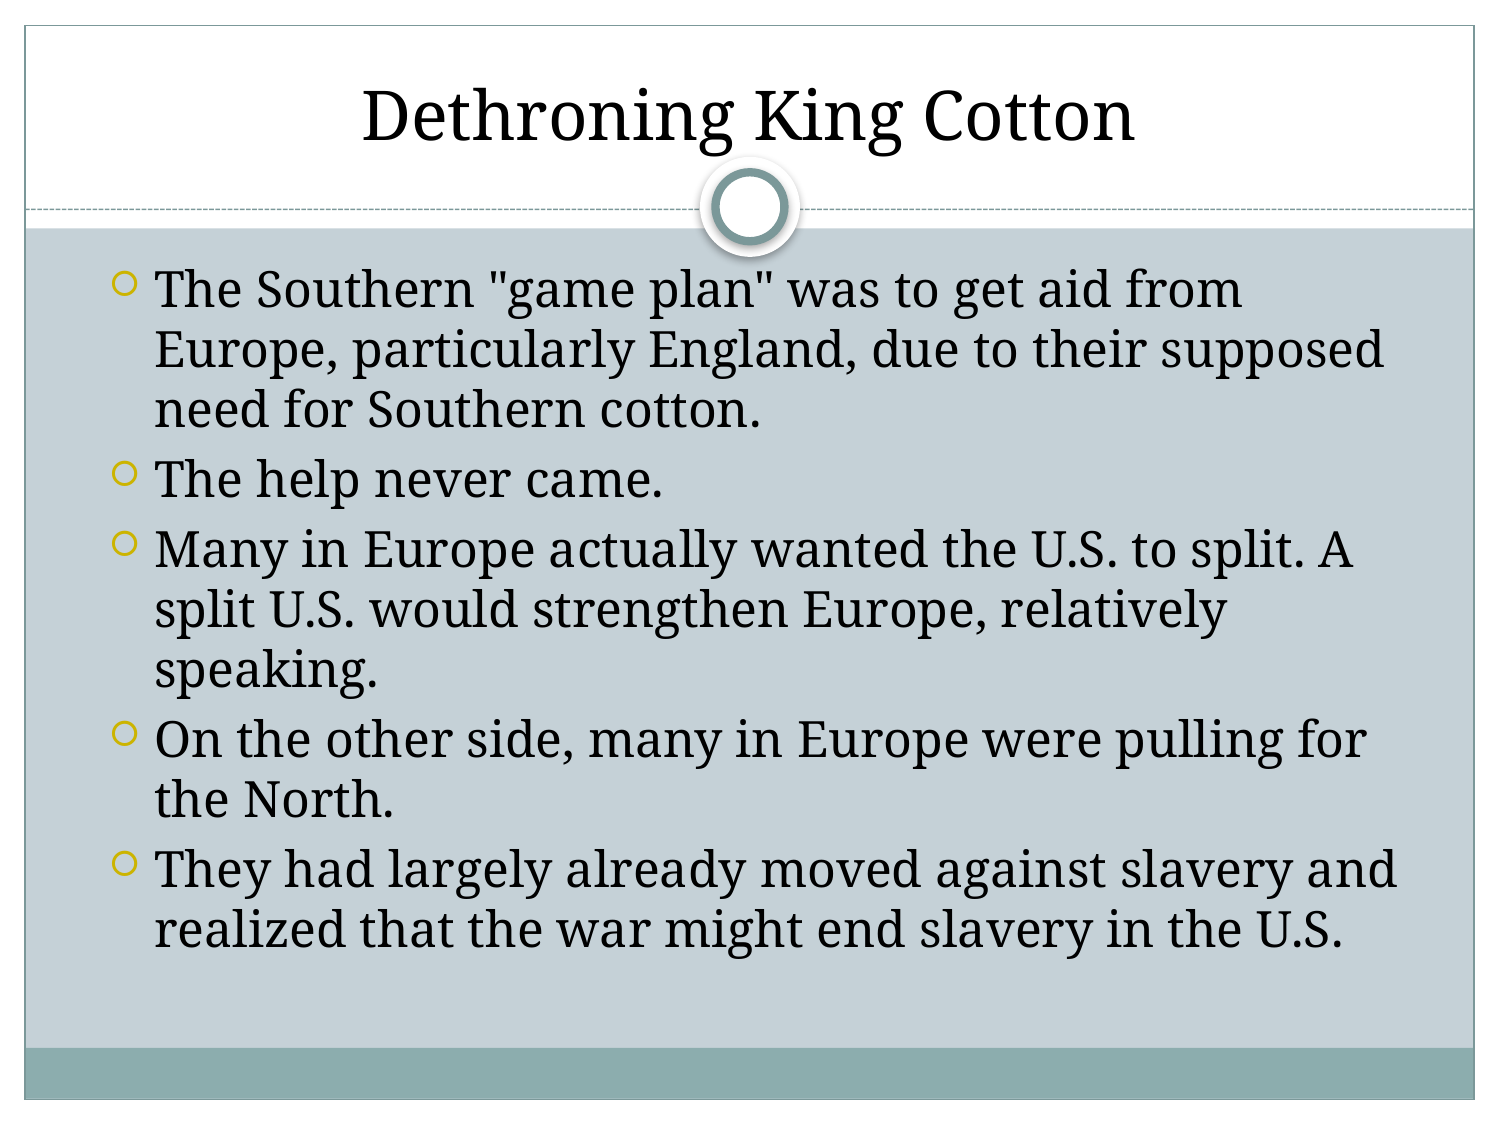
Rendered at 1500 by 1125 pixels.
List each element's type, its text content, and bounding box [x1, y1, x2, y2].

list The Southern "game plan" was to get aid from Europe, particularly England, due to their supposed need for Southern cotton. The help never came. Many in Europe actually wanted the U.S. to split. A split U.S. would strengthen Europe, relatively speaking. On the other side, many in Europe were pulling for the North. They had largely already moved against slavery and realized that the war might end slavery in the U.S. [49, 250, 1445, 1001]
title Dethroning King Cotton [49, 37, 1450, 162]
